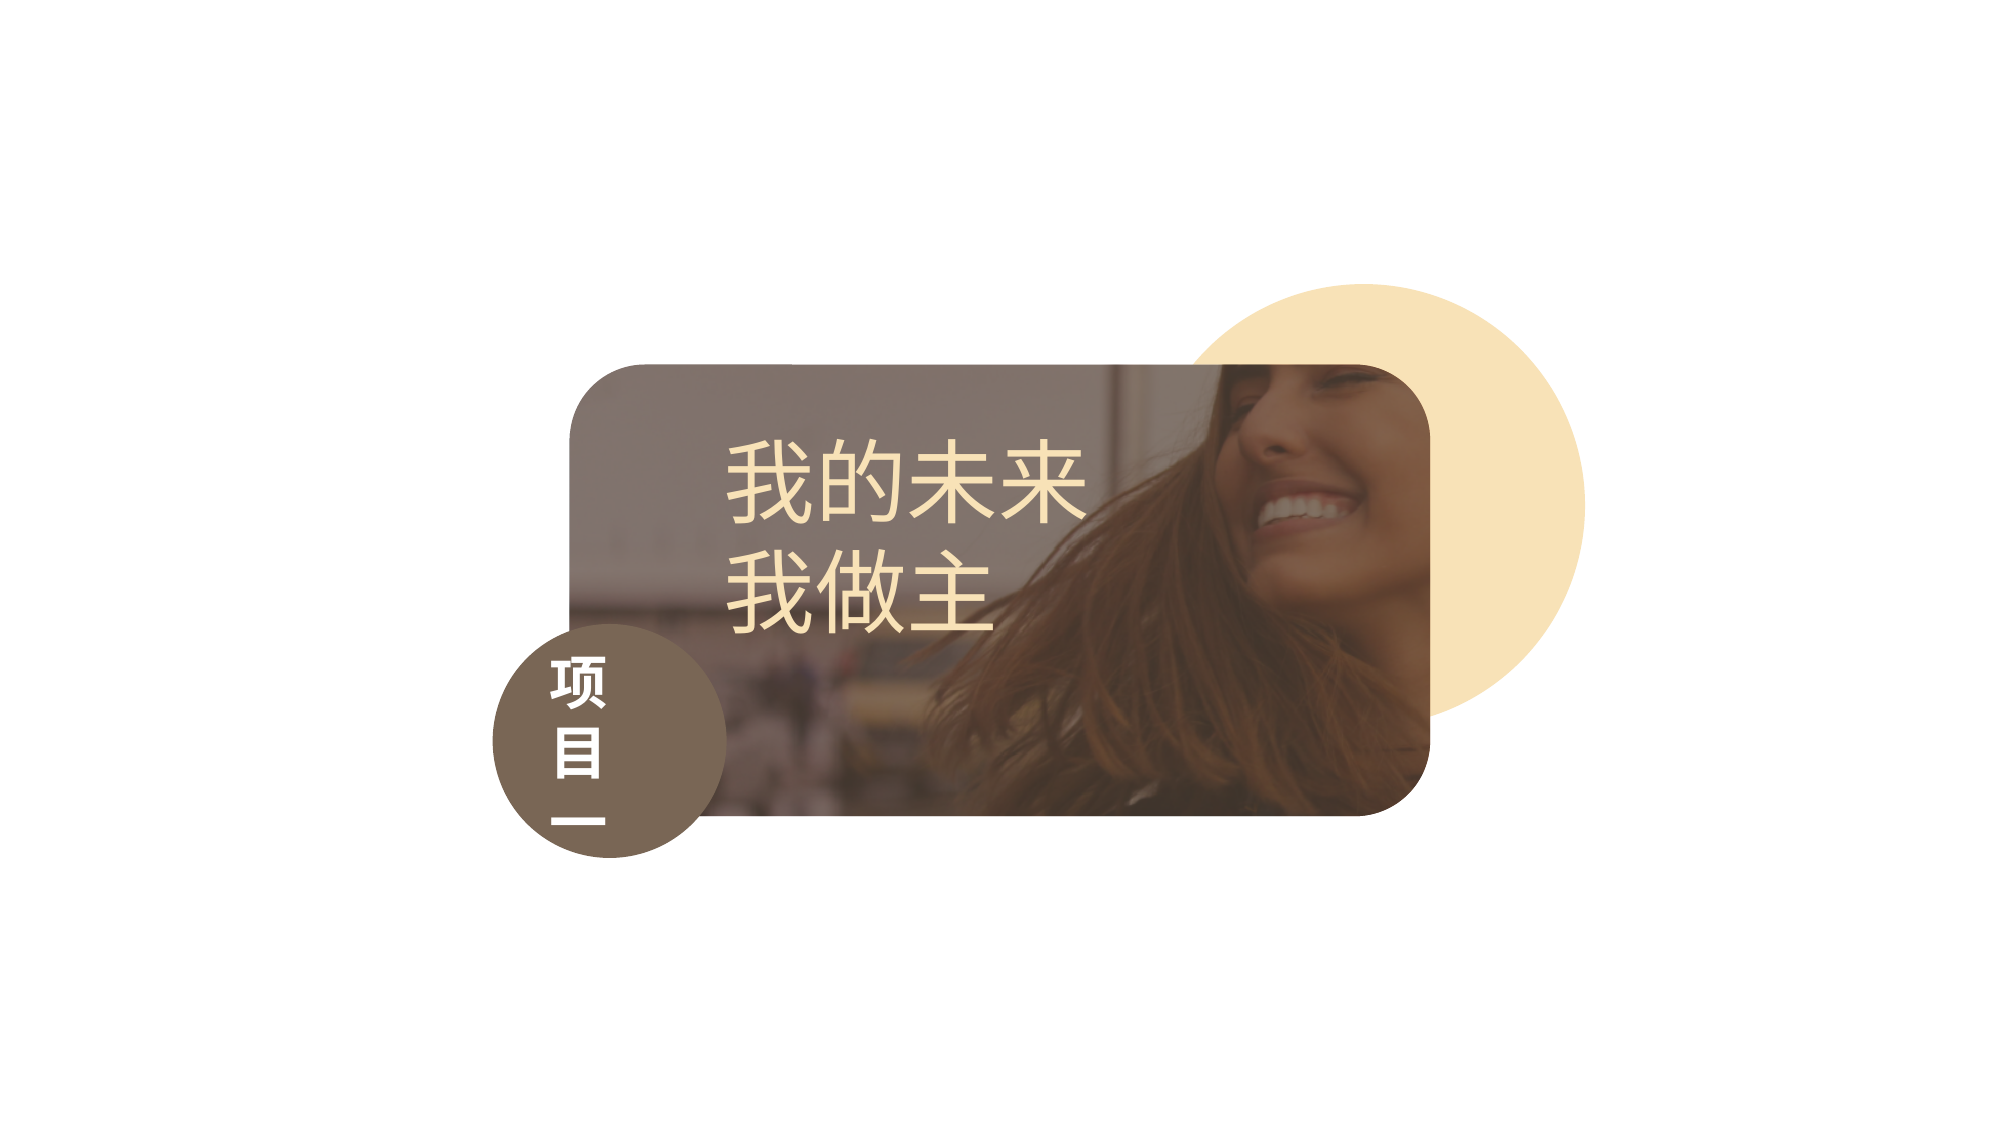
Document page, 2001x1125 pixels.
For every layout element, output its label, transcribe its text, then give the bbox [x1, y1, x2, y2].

text_box 项目 一 [534, 639, 673, 864]
text_box 我的未来 我做主 [708, 417, 1330, 653]
